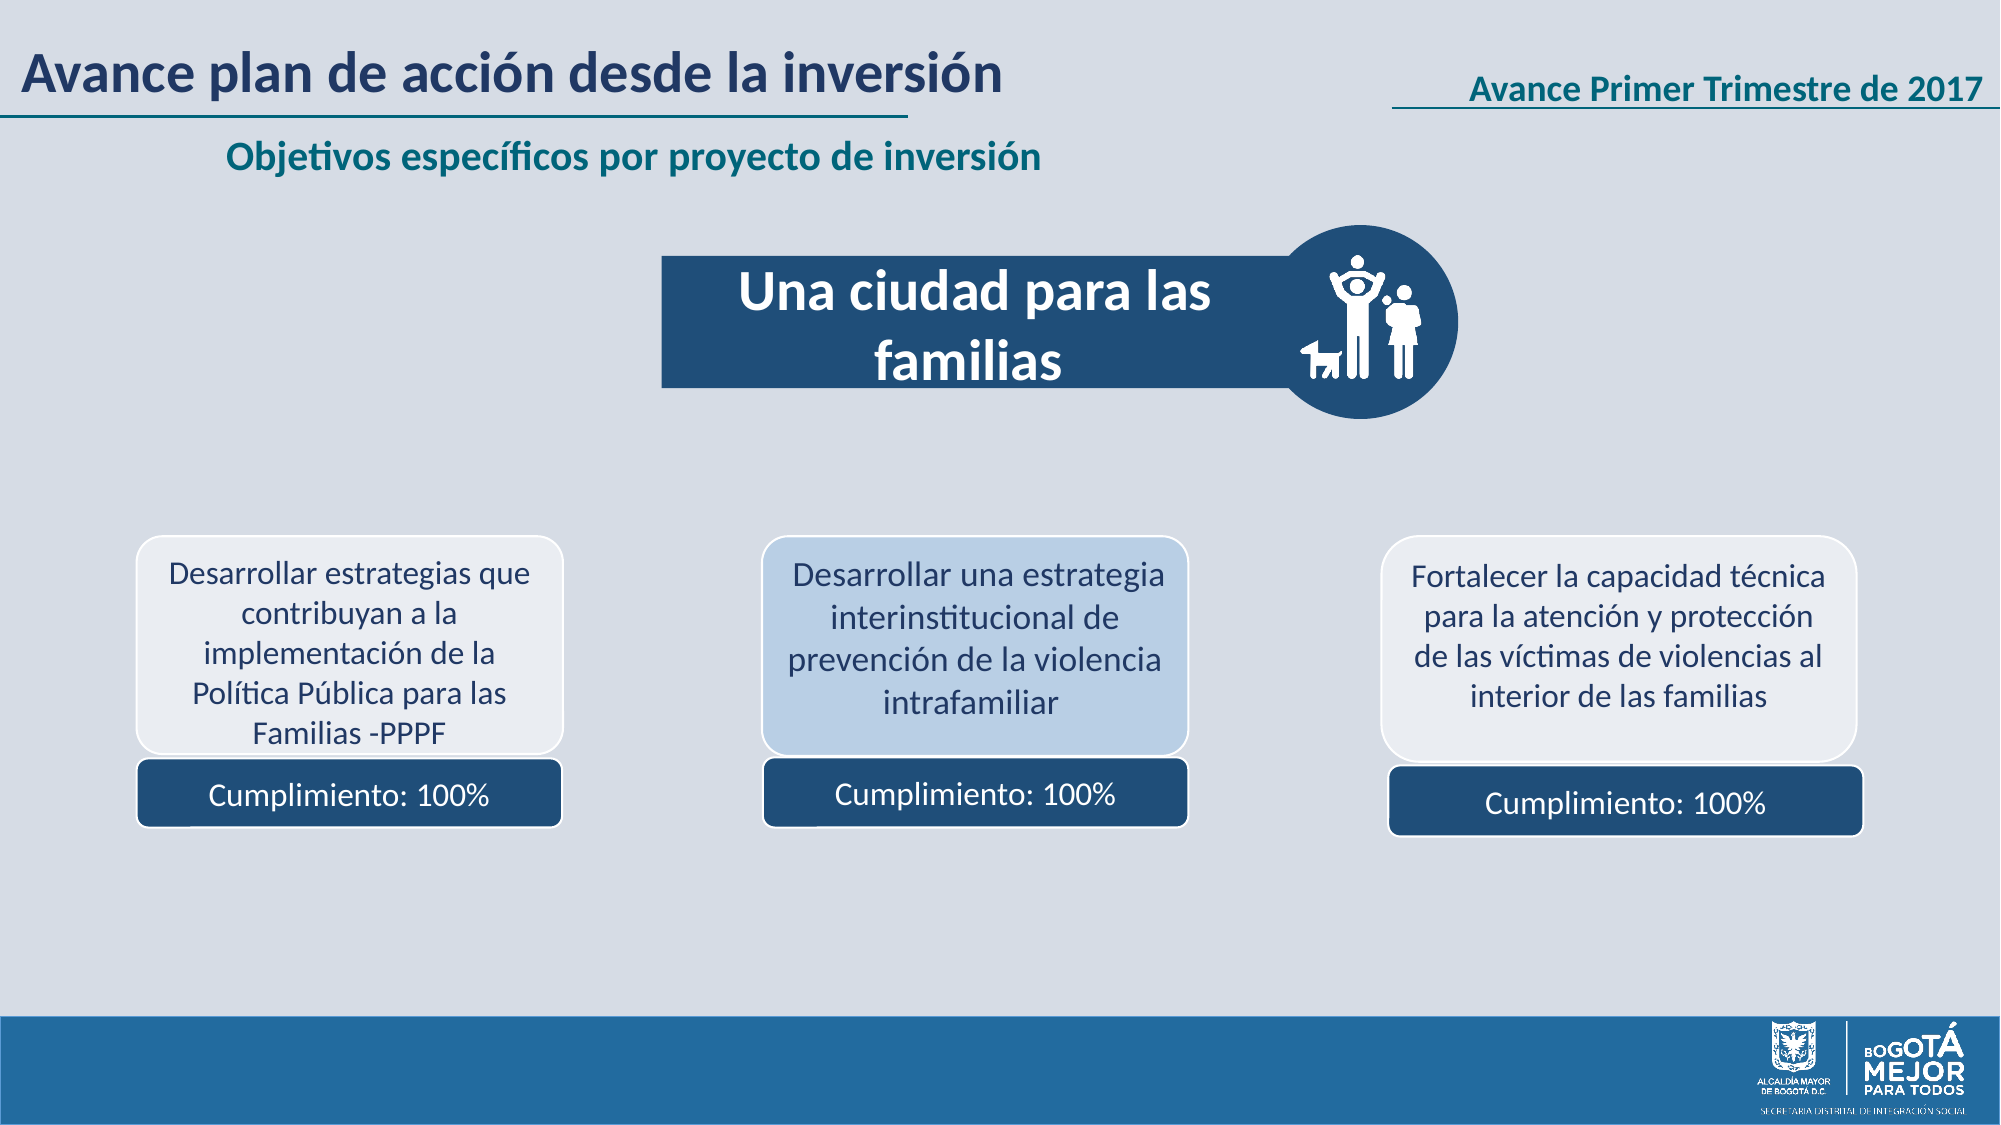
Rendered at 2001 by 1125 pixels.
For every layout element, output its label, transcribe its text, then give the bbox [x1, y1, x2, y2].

text_box [1261, 224, 1460, 421]
text_box Una ciudad para las familias [661, 255, 1287, 389]
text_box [1381, 536, 1864, 837]
text_box Avance Primer Trimestre de 2017 [1445, 109, 1999, 117]
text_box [136, 536, 563, 828]
text_box Avance plan de acción desde la inversión [6, 26, 1019, 112]
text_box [761, 536, 1189, 828]
picture [1299, 255, 1422, 379]
text_box Objetivos específicos por proyecto de inversión [211, 120, 1058, 186]
text_box Avance Primer Trimestre de 2017 [1445, 56, 1999, 107]
picture [1757, 1021, 1967, 1117]
